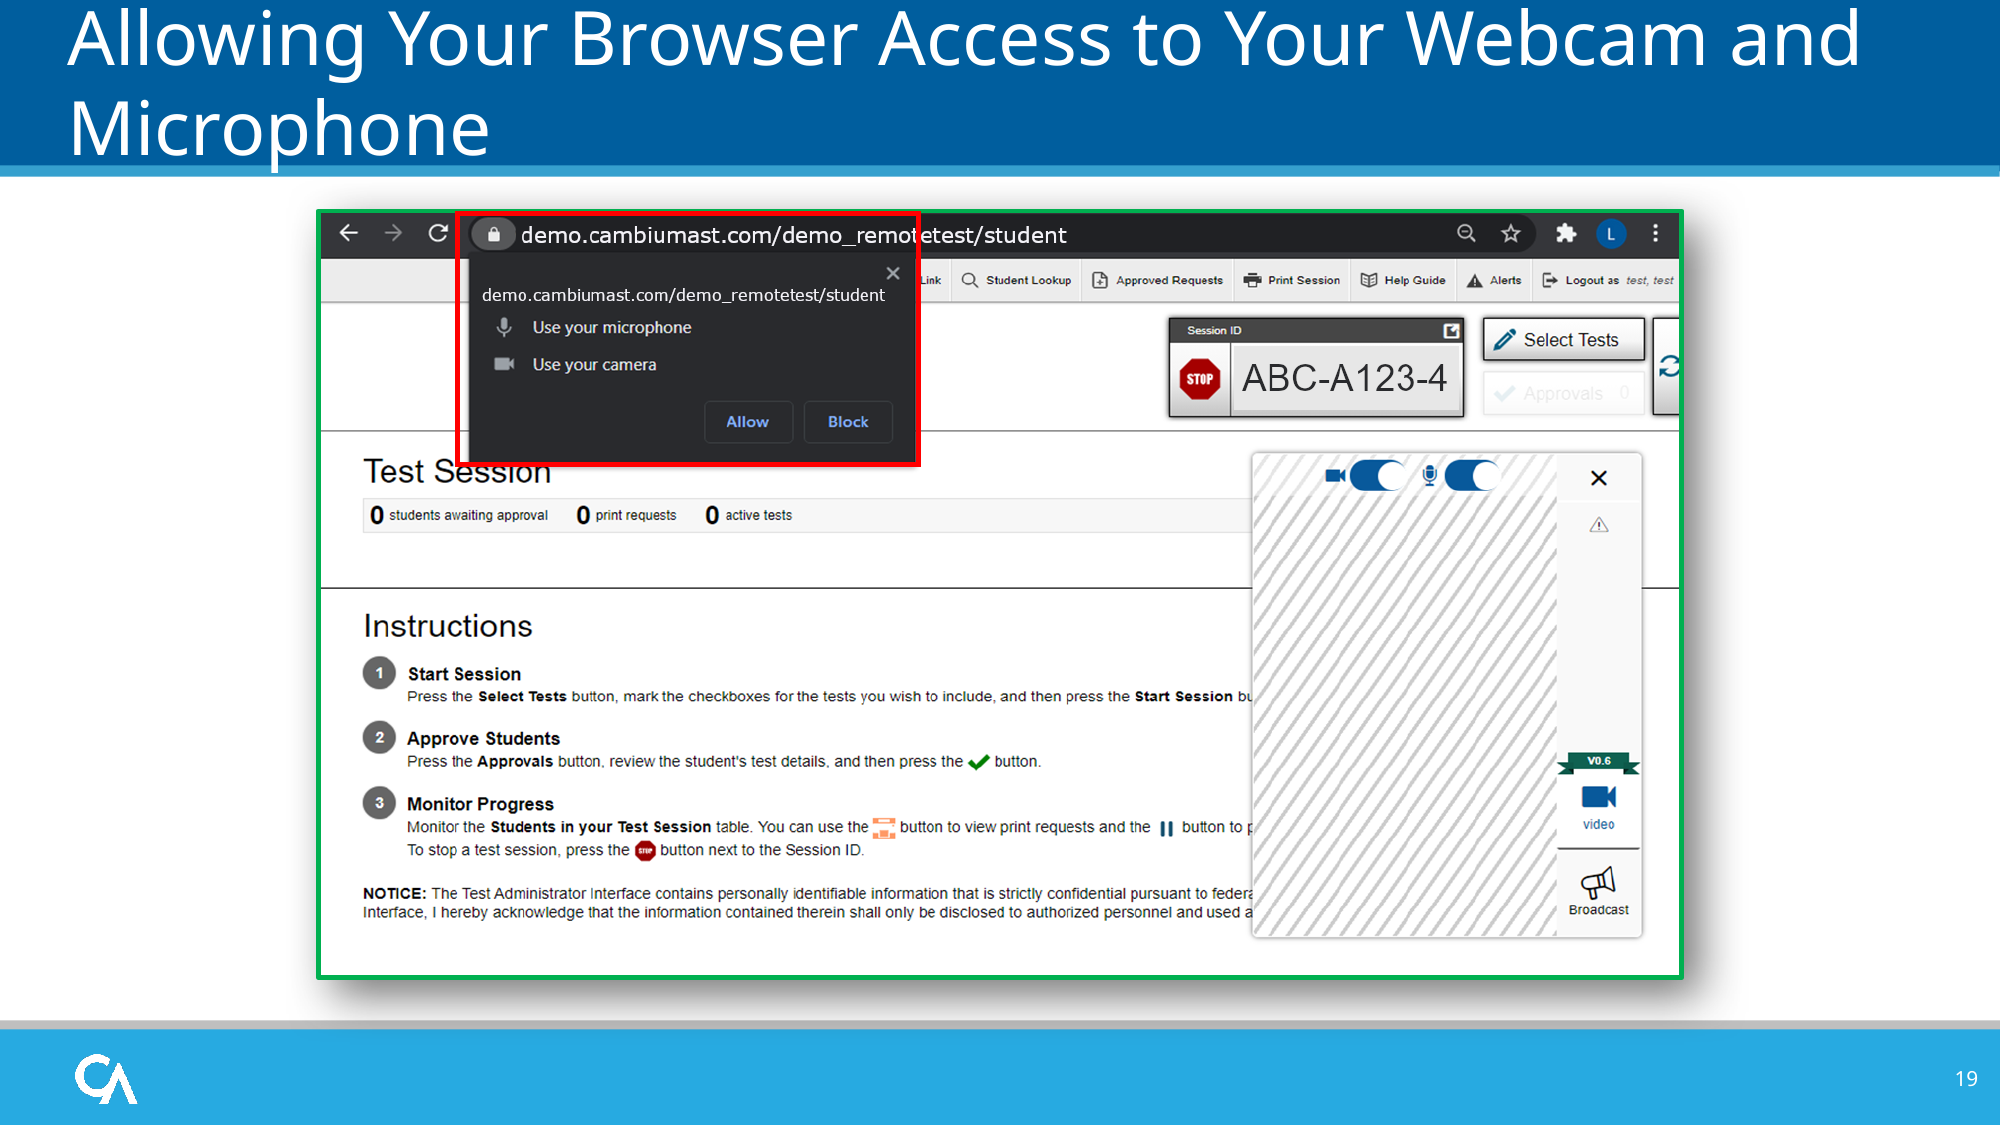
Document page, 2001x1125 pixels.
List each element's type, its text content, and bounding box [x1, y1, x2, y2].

slide_number 19 [1877, 1057, 1993, 1103]
picture [320, 213, 1680, 976]
title Allowing Your Browser Access to Your Webcam and Microphone [67, 85, 1933, 171]
picture [75, 1054, 138, 1104]
